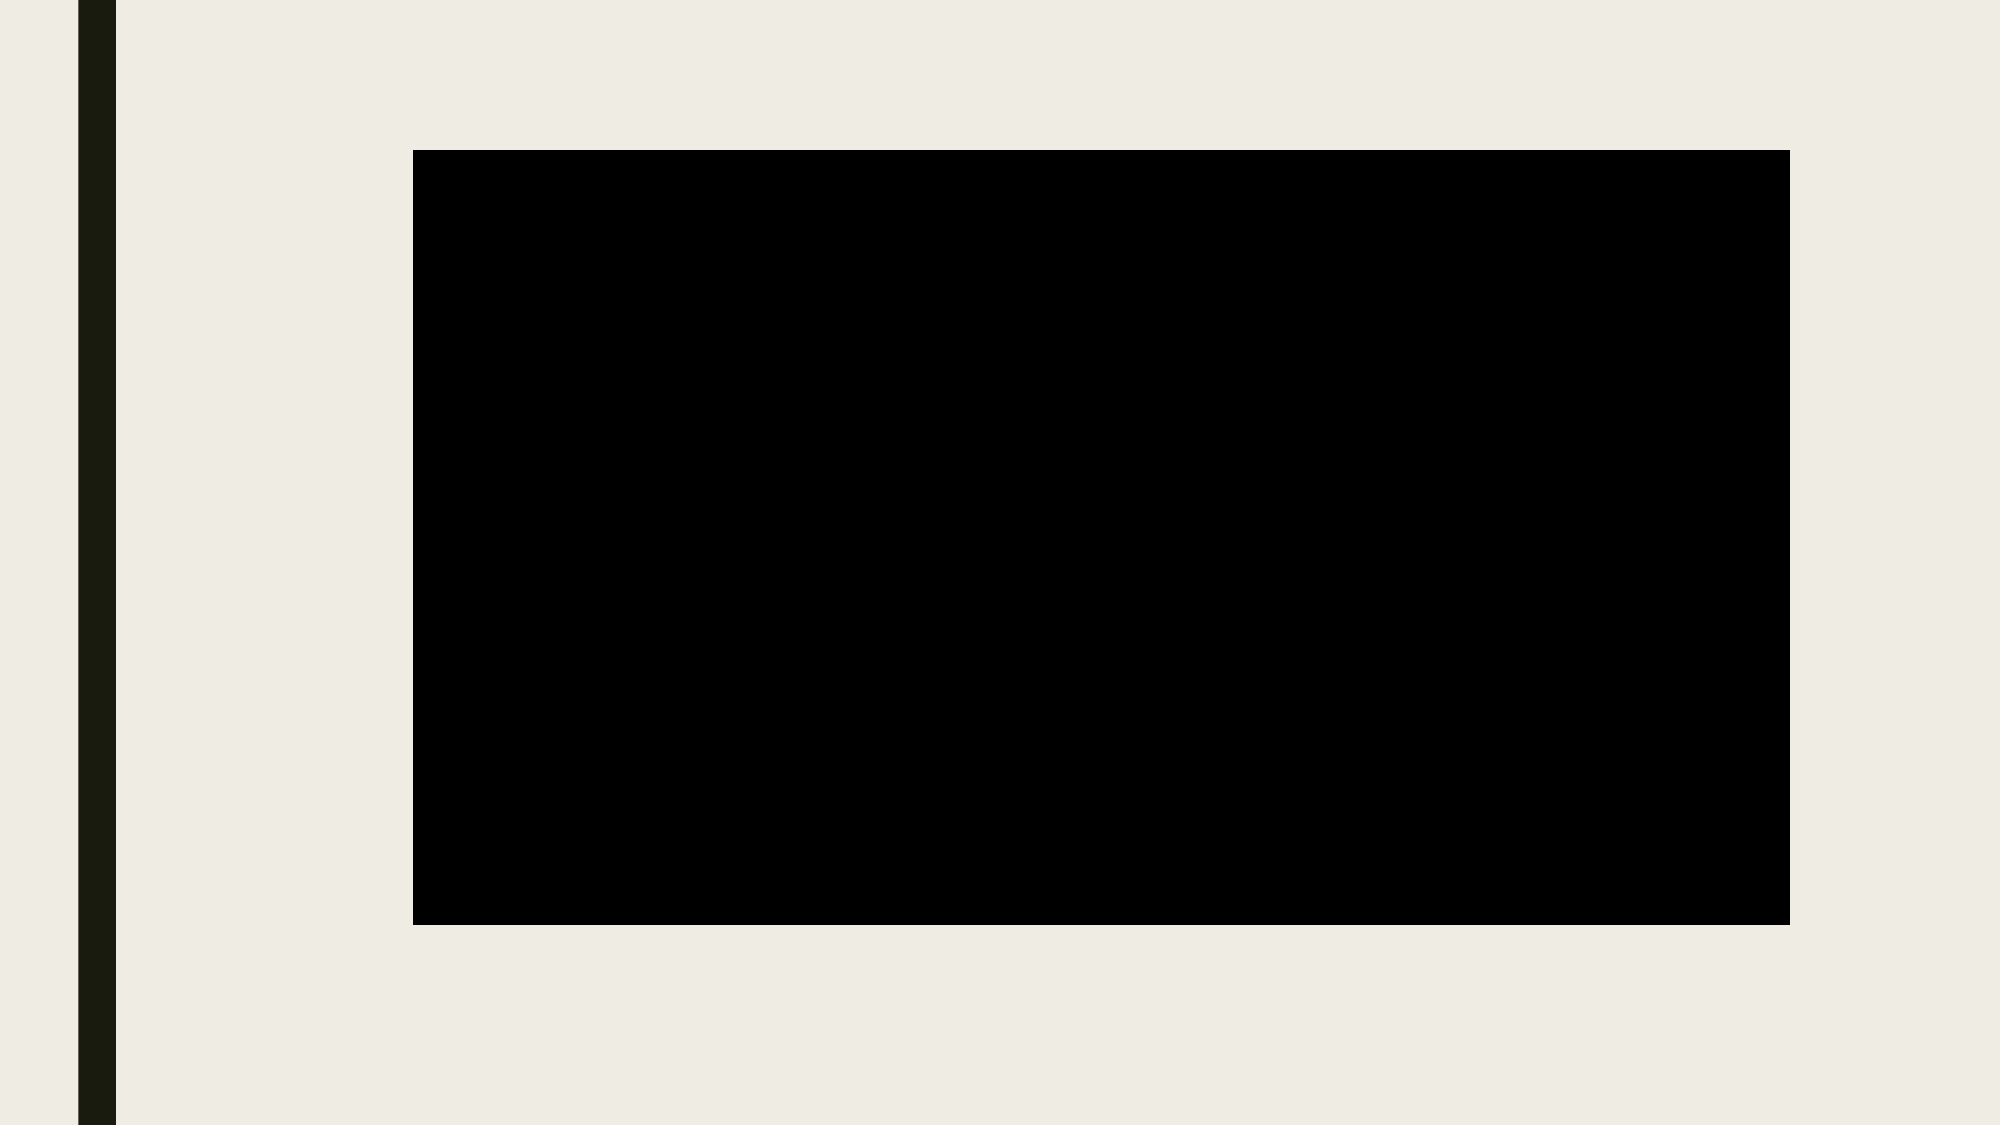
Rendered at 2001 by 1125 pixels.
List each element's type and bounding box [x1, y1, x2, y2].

text_box [412, 149, 1791, 925]
